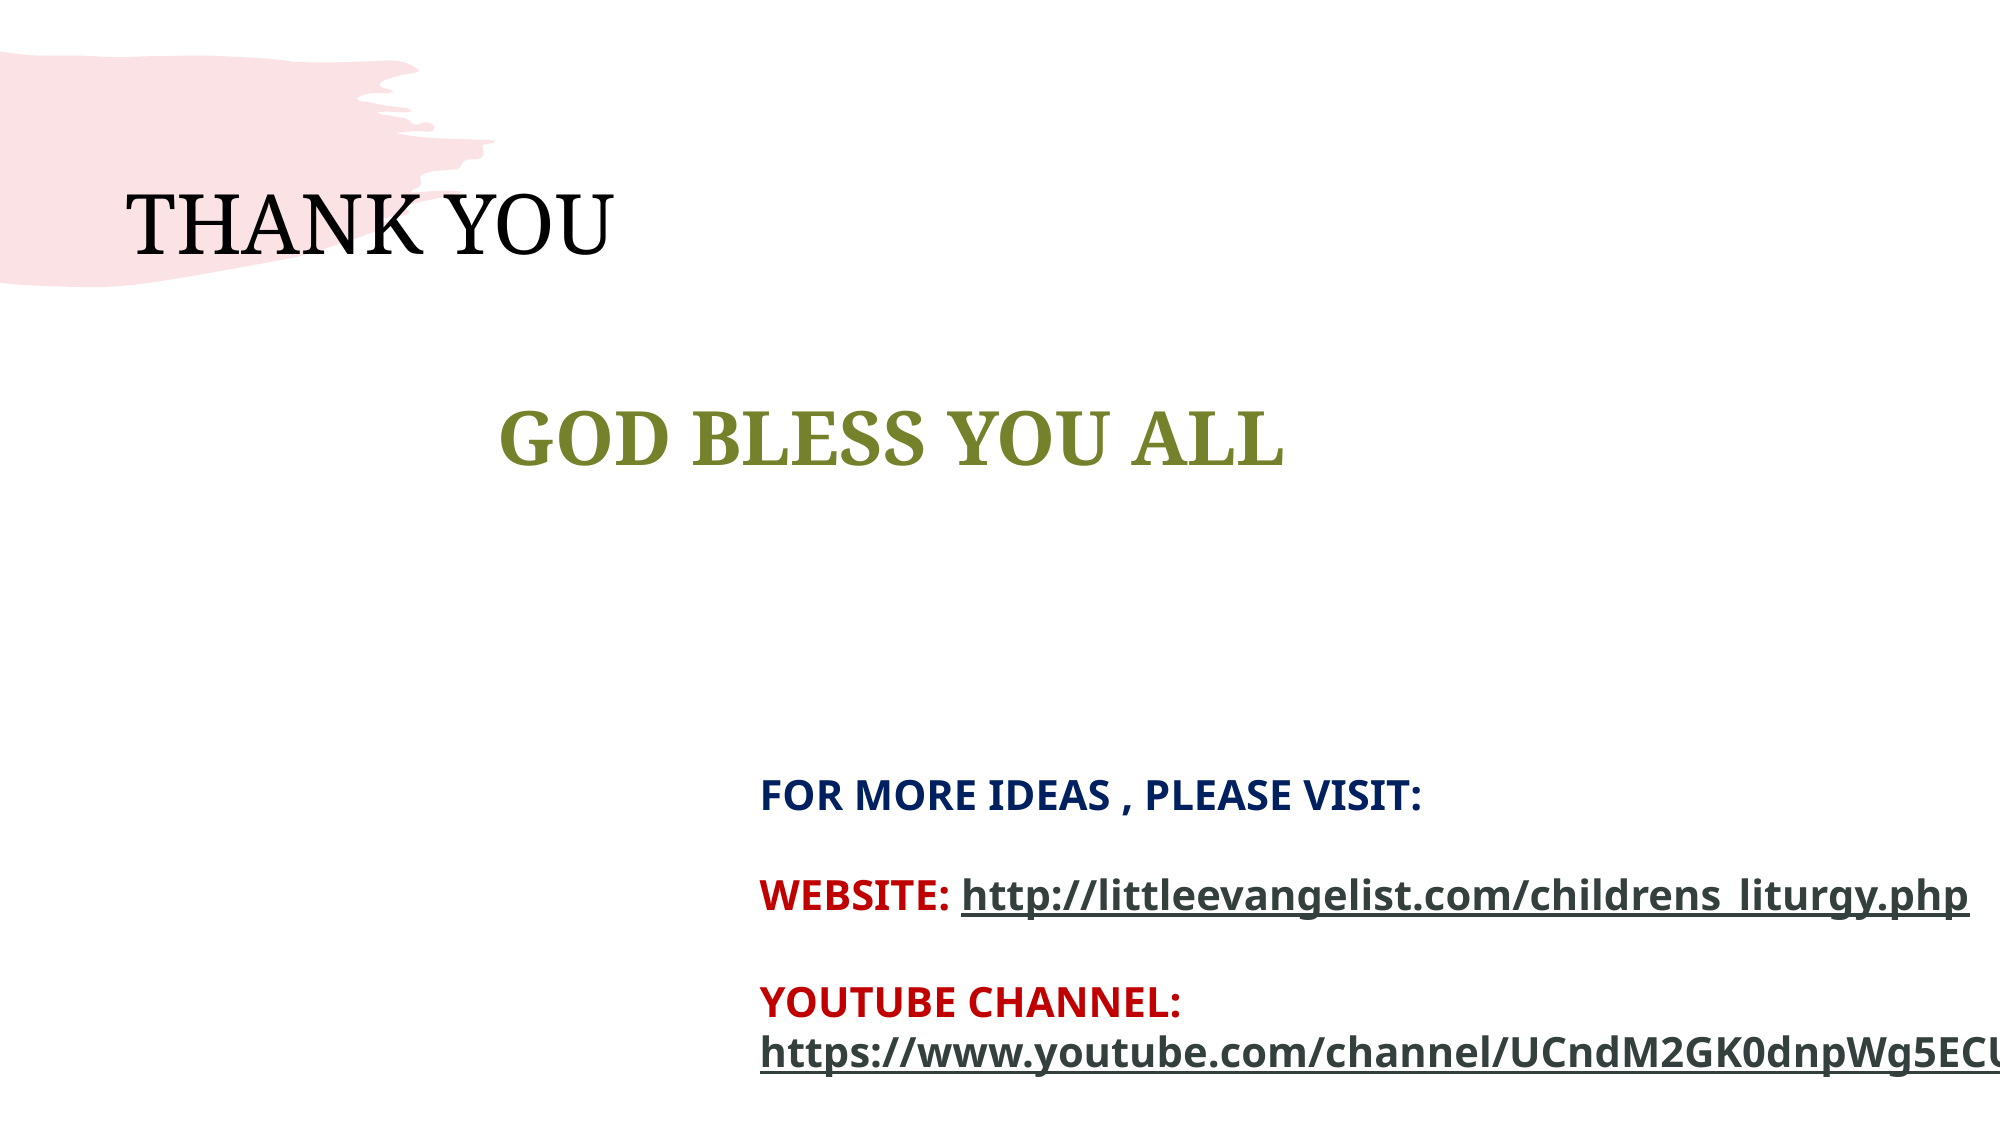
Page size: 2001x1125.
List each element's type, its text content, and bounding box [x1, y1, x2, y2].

title THANK YOU [109, 118, 1835, 336]
list GOD BLESS YOU ALL [404, 382, 2000, 1066]
text_box FOR MORE IDEAS , PLEASE VISIT: WEBSITE: http://littleevangelist.com/childrens_liturgy.php YOUTUBE CHANNEL: https://www.youtube.com/channel/UCndM2GK0dnpWg5ECUscdDcA [744, 761, 2000, 1090]
